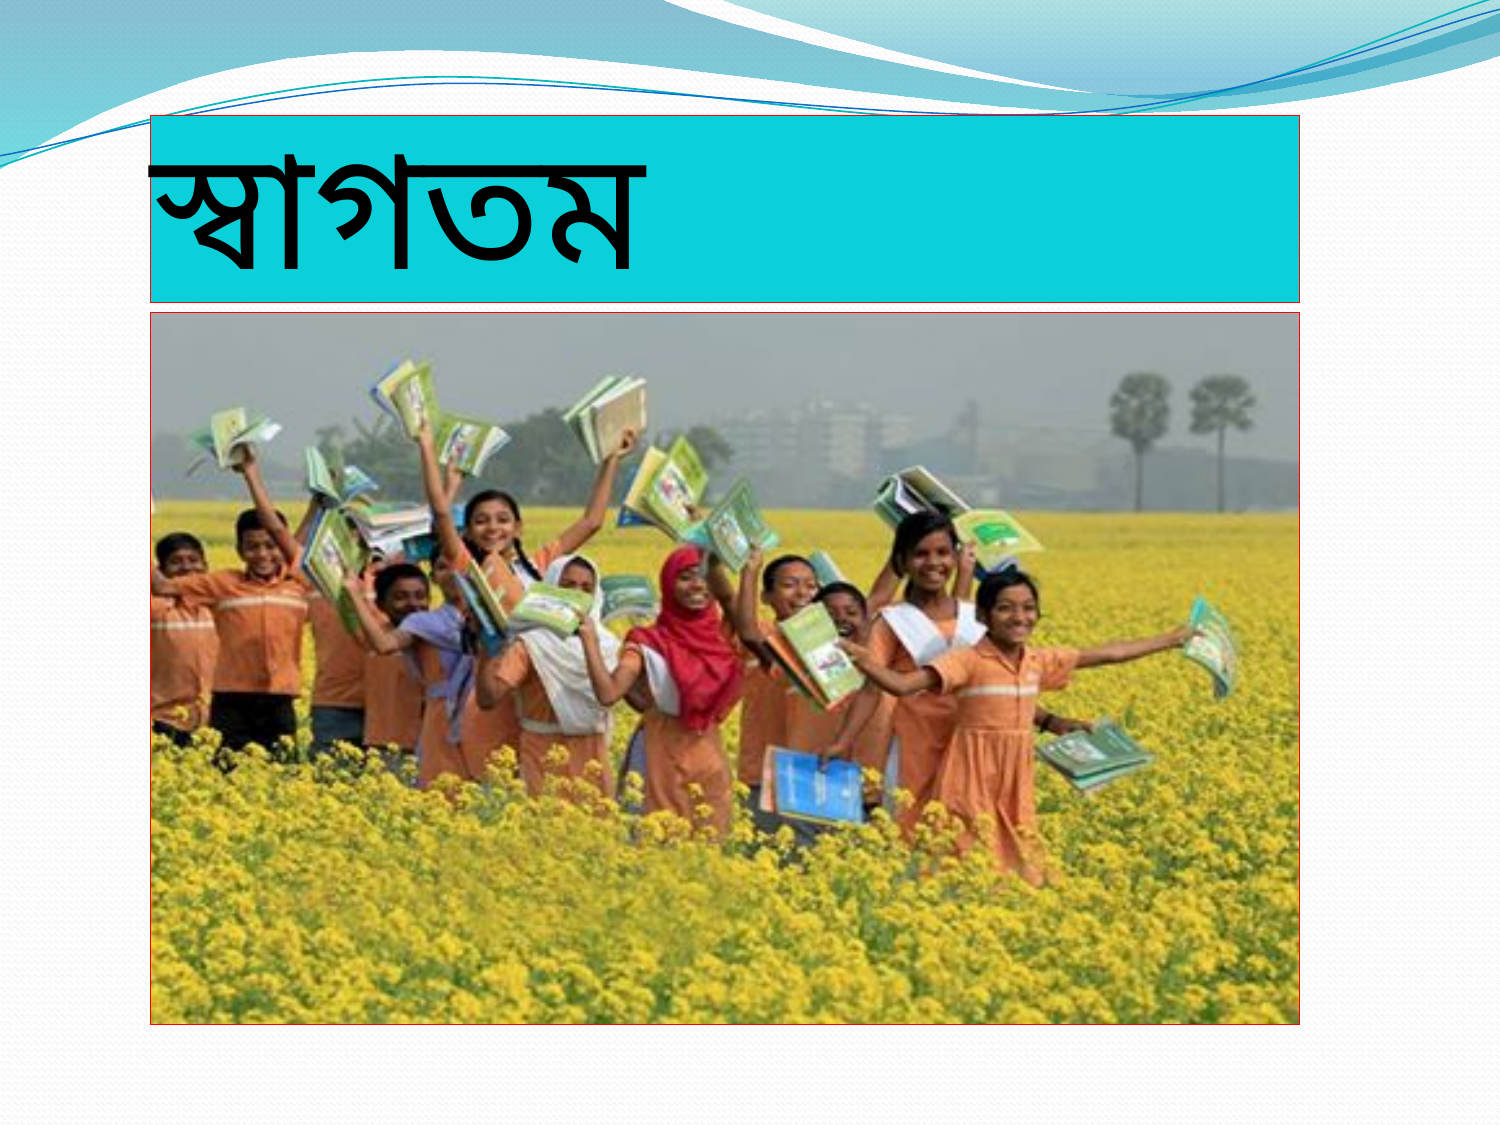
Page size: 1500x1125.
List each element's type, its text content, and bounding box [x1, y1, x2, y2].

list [149, 312, 1301, 1026]
title স্বাগতম [150, 115, 1300, 303]
